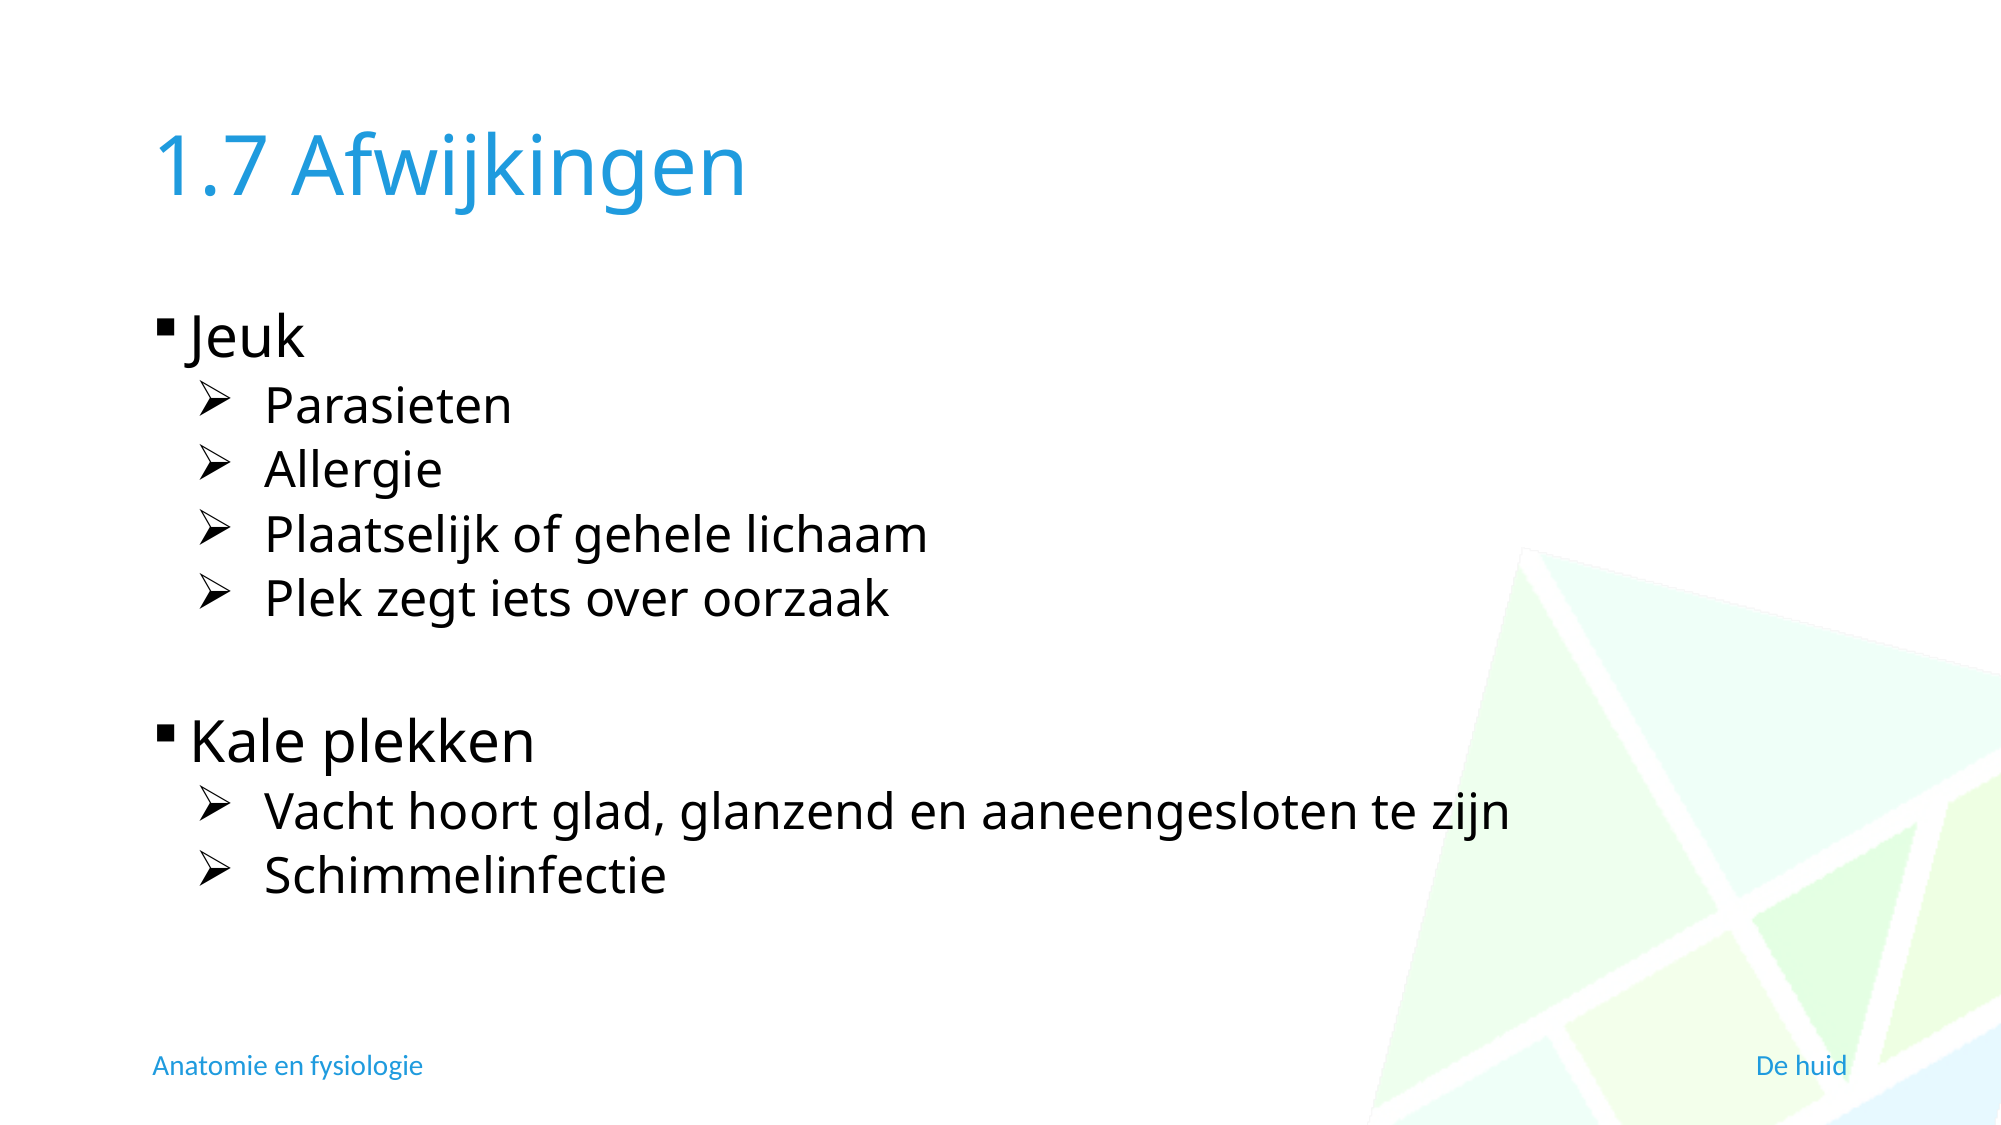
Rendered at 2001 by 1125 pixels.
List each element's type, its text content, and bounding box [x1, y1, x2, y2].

title 1.7 Afwijkingen [137, 59, 1863, 278]
list Jeuk Parasieten Allergie Plaatselijk of gehele lichaam Plek zegt iets over oorzaak Kale plekken Vacht hoort glad, glanzend en aaneengesloten te zijn Schimmelinfectie [137, 299, 1863, 1014]
list Anatomie en fysiologie [137, 1042, 588, 1103]
list De huid [1412, 1042, 1863, 1103]
